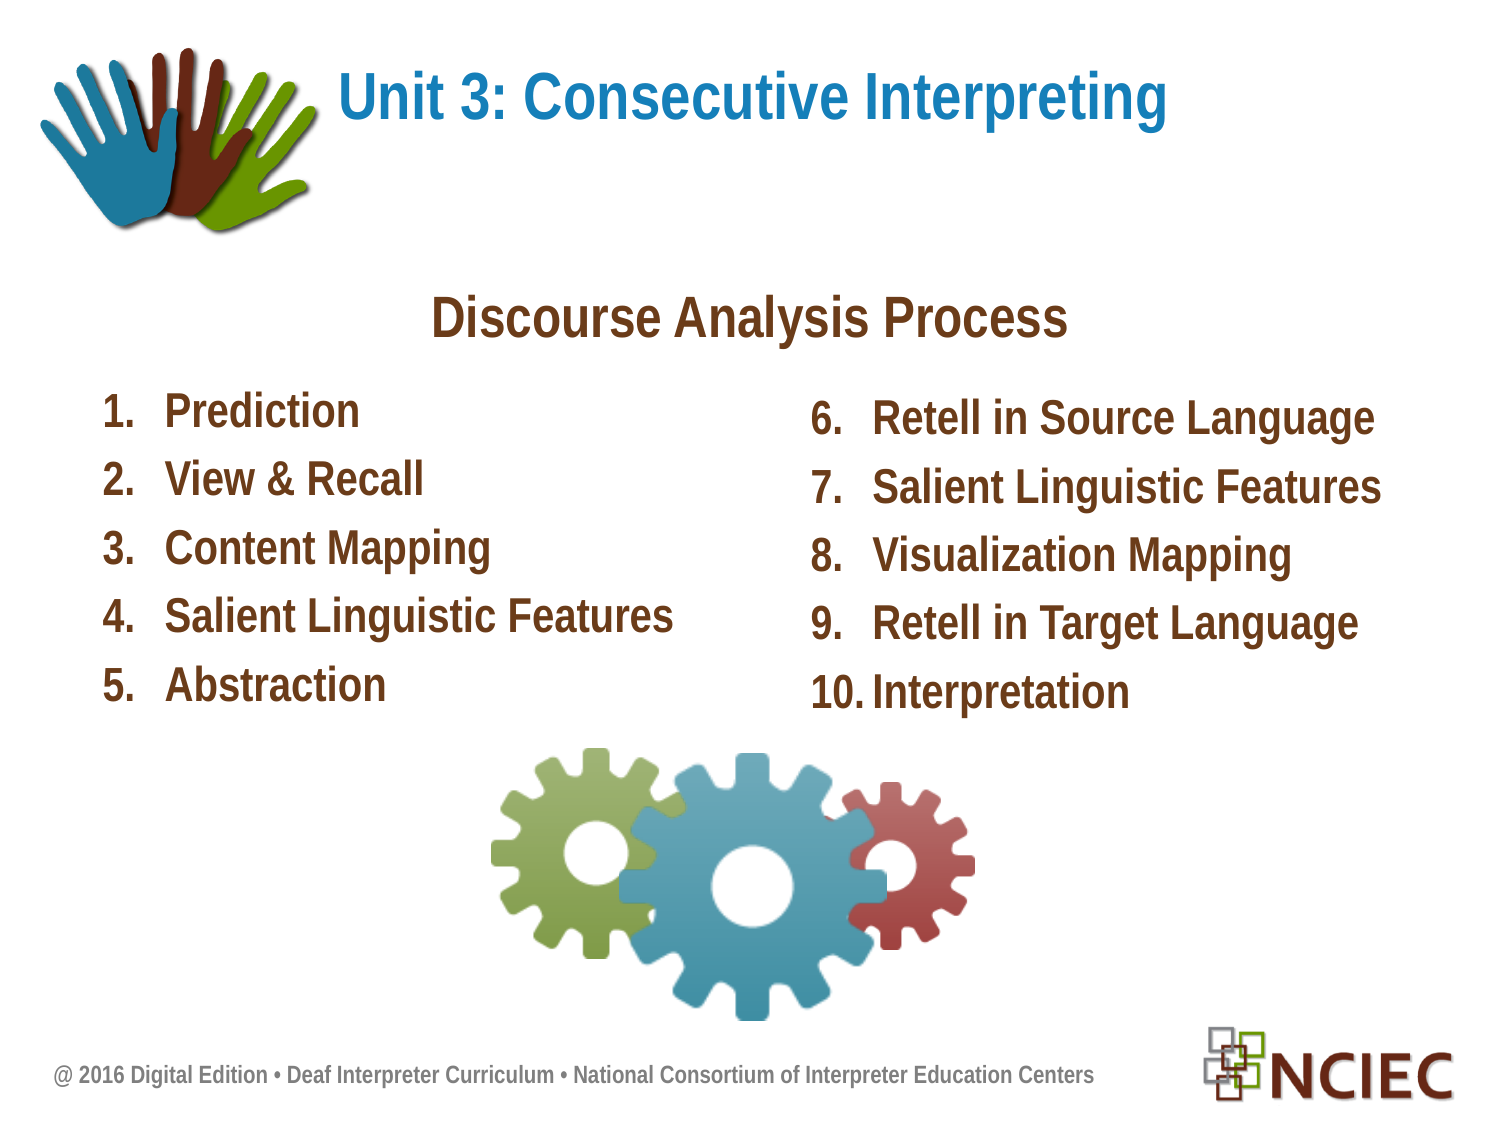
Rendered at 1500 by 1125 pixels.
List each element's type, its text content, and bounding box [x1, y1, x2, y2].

picture [1185, 1008, 1500, 1106]
picture [491, 748, 975, 1021]
title Unit 3: Consecutive Interpreting [323, 45, 1425, 233]
text_box Retell in Source Language Salient Linguistic Features Visualization Mapping Retell in Target Language Interpretation [782, 370, 1436, 733]
list Prediction View & Recall Content Mapping Salient Linguistic Features Abstraction [74, 370, 763, 733]
text_box Discourse Analysis Process [262, 256, 1238, 371]
picture [38, 45, 324, 239]
